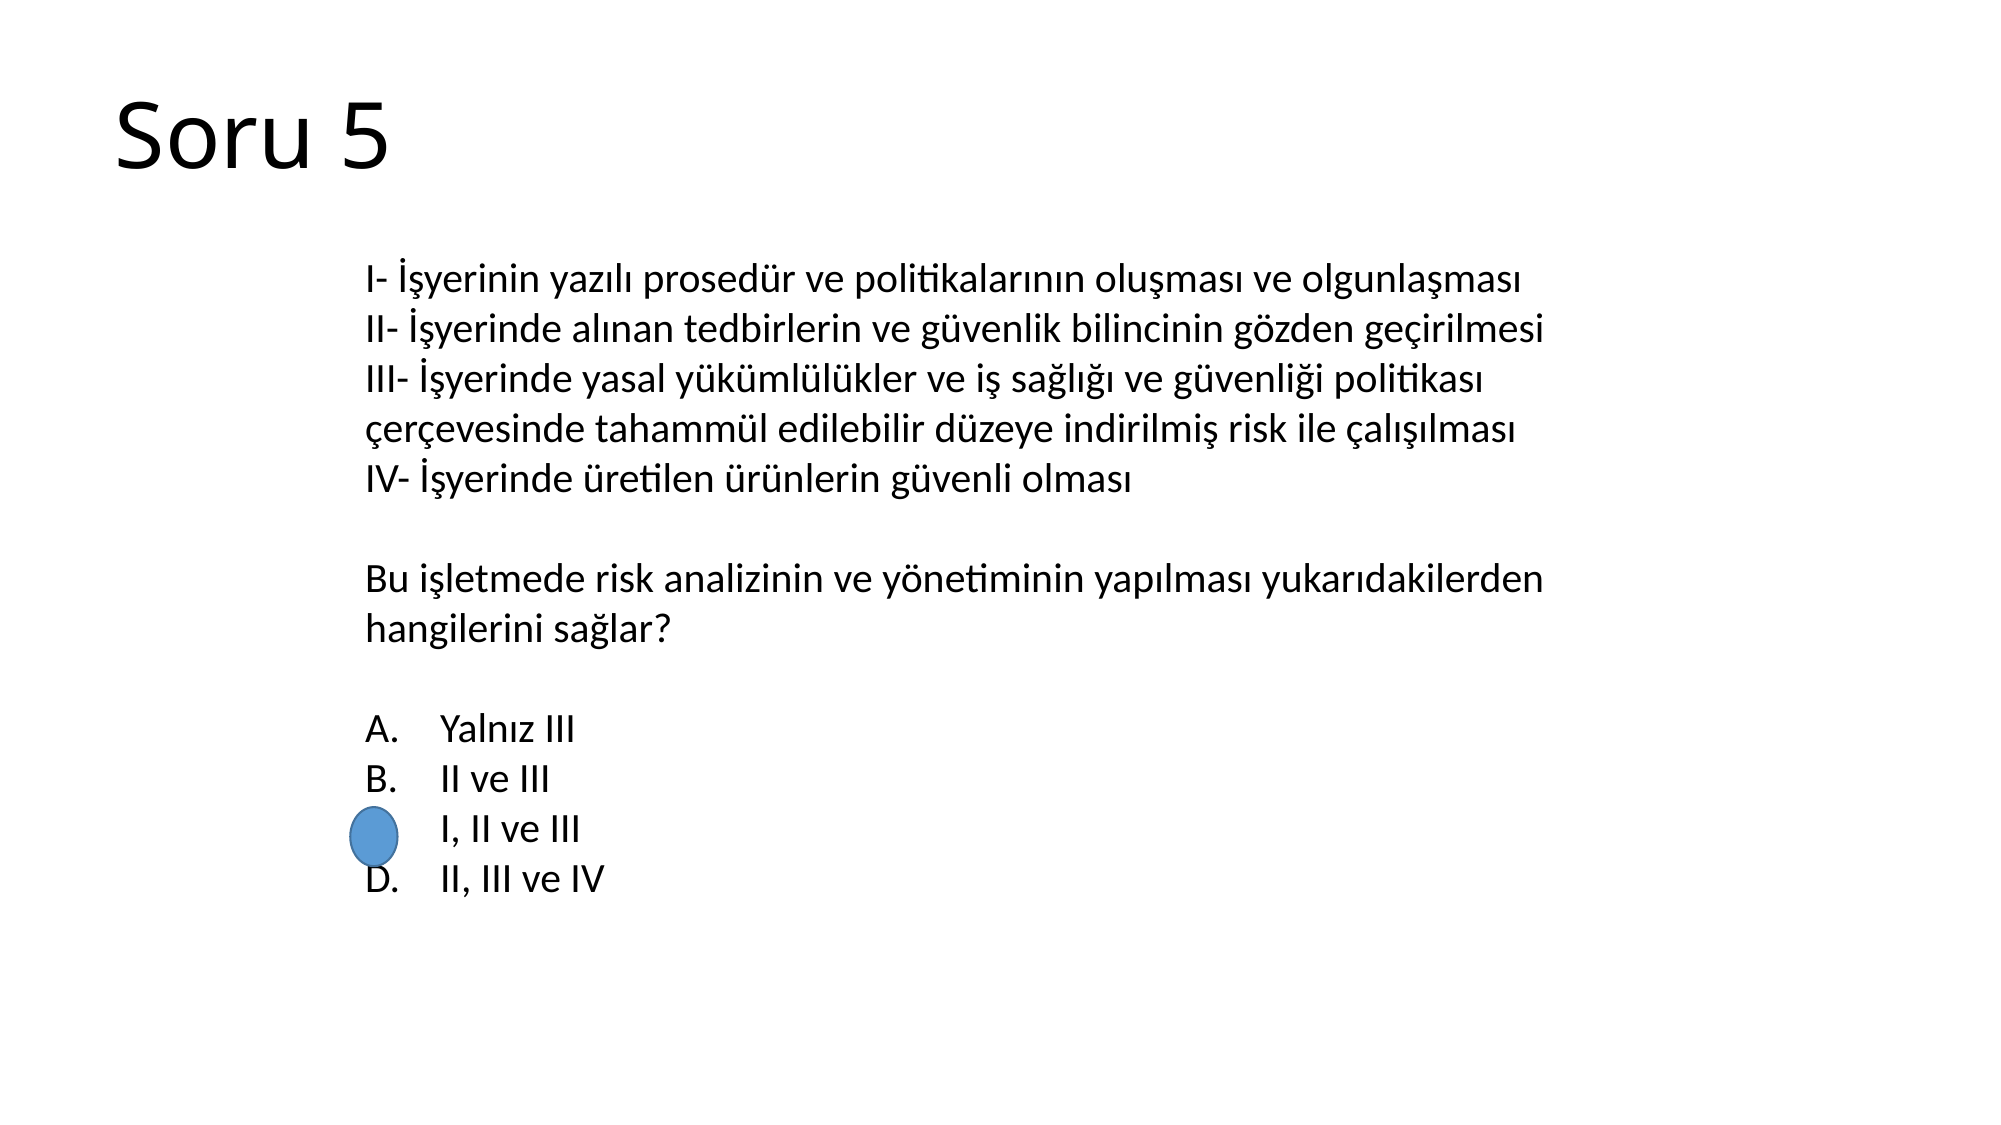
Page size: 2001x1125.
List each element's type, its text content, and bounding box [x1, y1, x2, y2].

text_box [349, 806, 399, 868]
title Soru 5 [99, 45, 1900, 233]
text_box I- İşyerinin yazılı prosedür ve politikalarının oluşması ve olgunlaşması II- İşyerinde alınan tedbirlerin ve güvenlik bilincinin gözden geçirilmesi III- İşyerinde yasal yükümlülükler ve iş sağlığı ve güvenliği politikası çerçevesinde tahammül edilebilir düzeye indirilmiş risk ile çalışılması IV- İşyerinde üretilen ürünlerin güvenli olması Bu işletmede risk analizinin ve yönetiminin yapılması yukarıdakilerden hangilerini sağlar? Yalnız III II ve III I, II ve III II, III ve IV [350, 243, 1650, 909]
